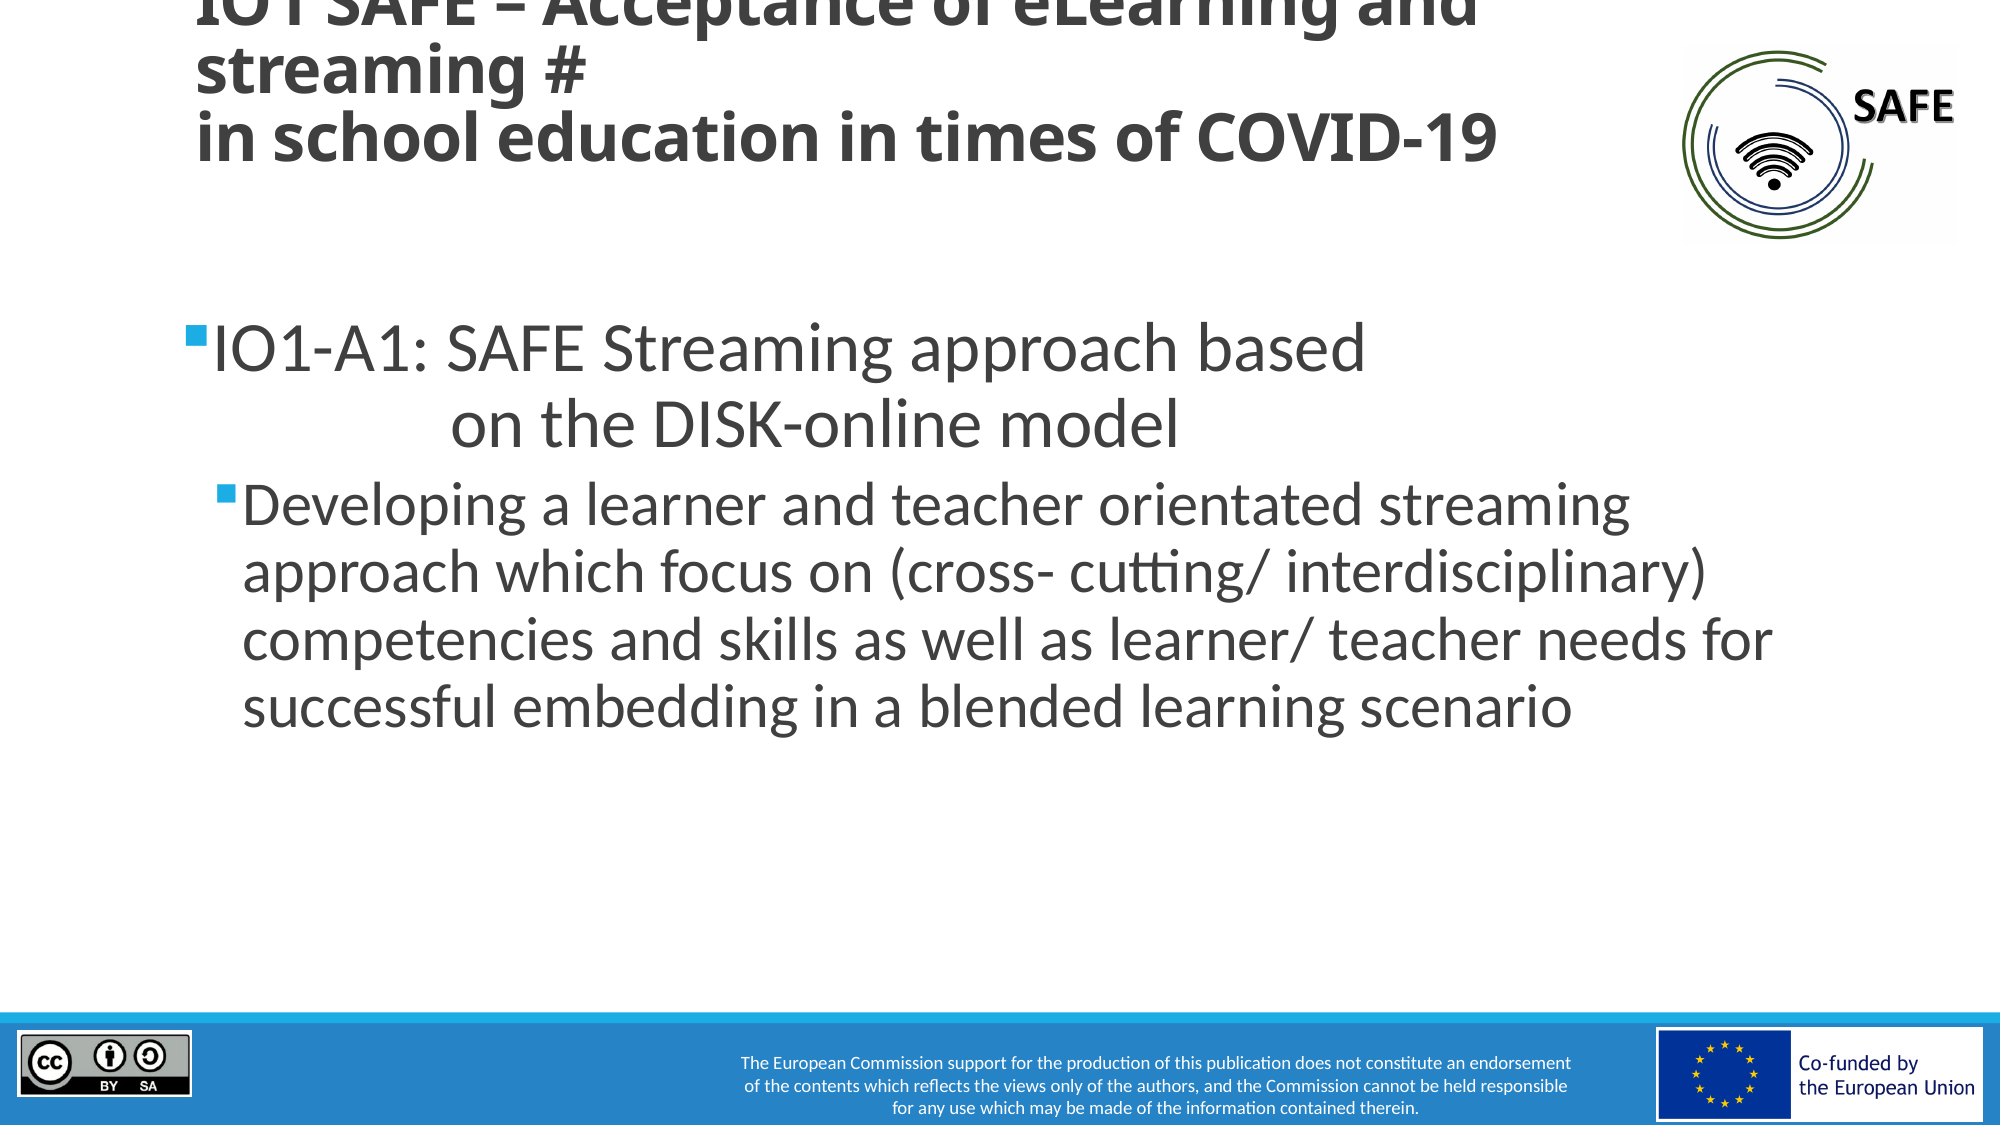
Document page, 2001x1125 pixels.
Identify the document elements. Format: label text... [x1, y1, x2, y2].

title IO1 SAFE – Acceptance of eLearning and streaming # in school education in times of COVID-19 [180, 47, 1830, 183]
list IO1-A1: SAFE Streaming approach based on the DISK-online model Developing a learner and teacher orientated streaming approach which focus on (cross- cutting/ interdisciplinary) competencies and skills as well as learner/ teacher needs for successful embedding in a blended learning scenario [180, 302, 1830, 1045]
picture [1656, 1027, 1983, 1122]
picture [1682, 45, 1958, 245]
picture [17, 1030, 192, 1097]
